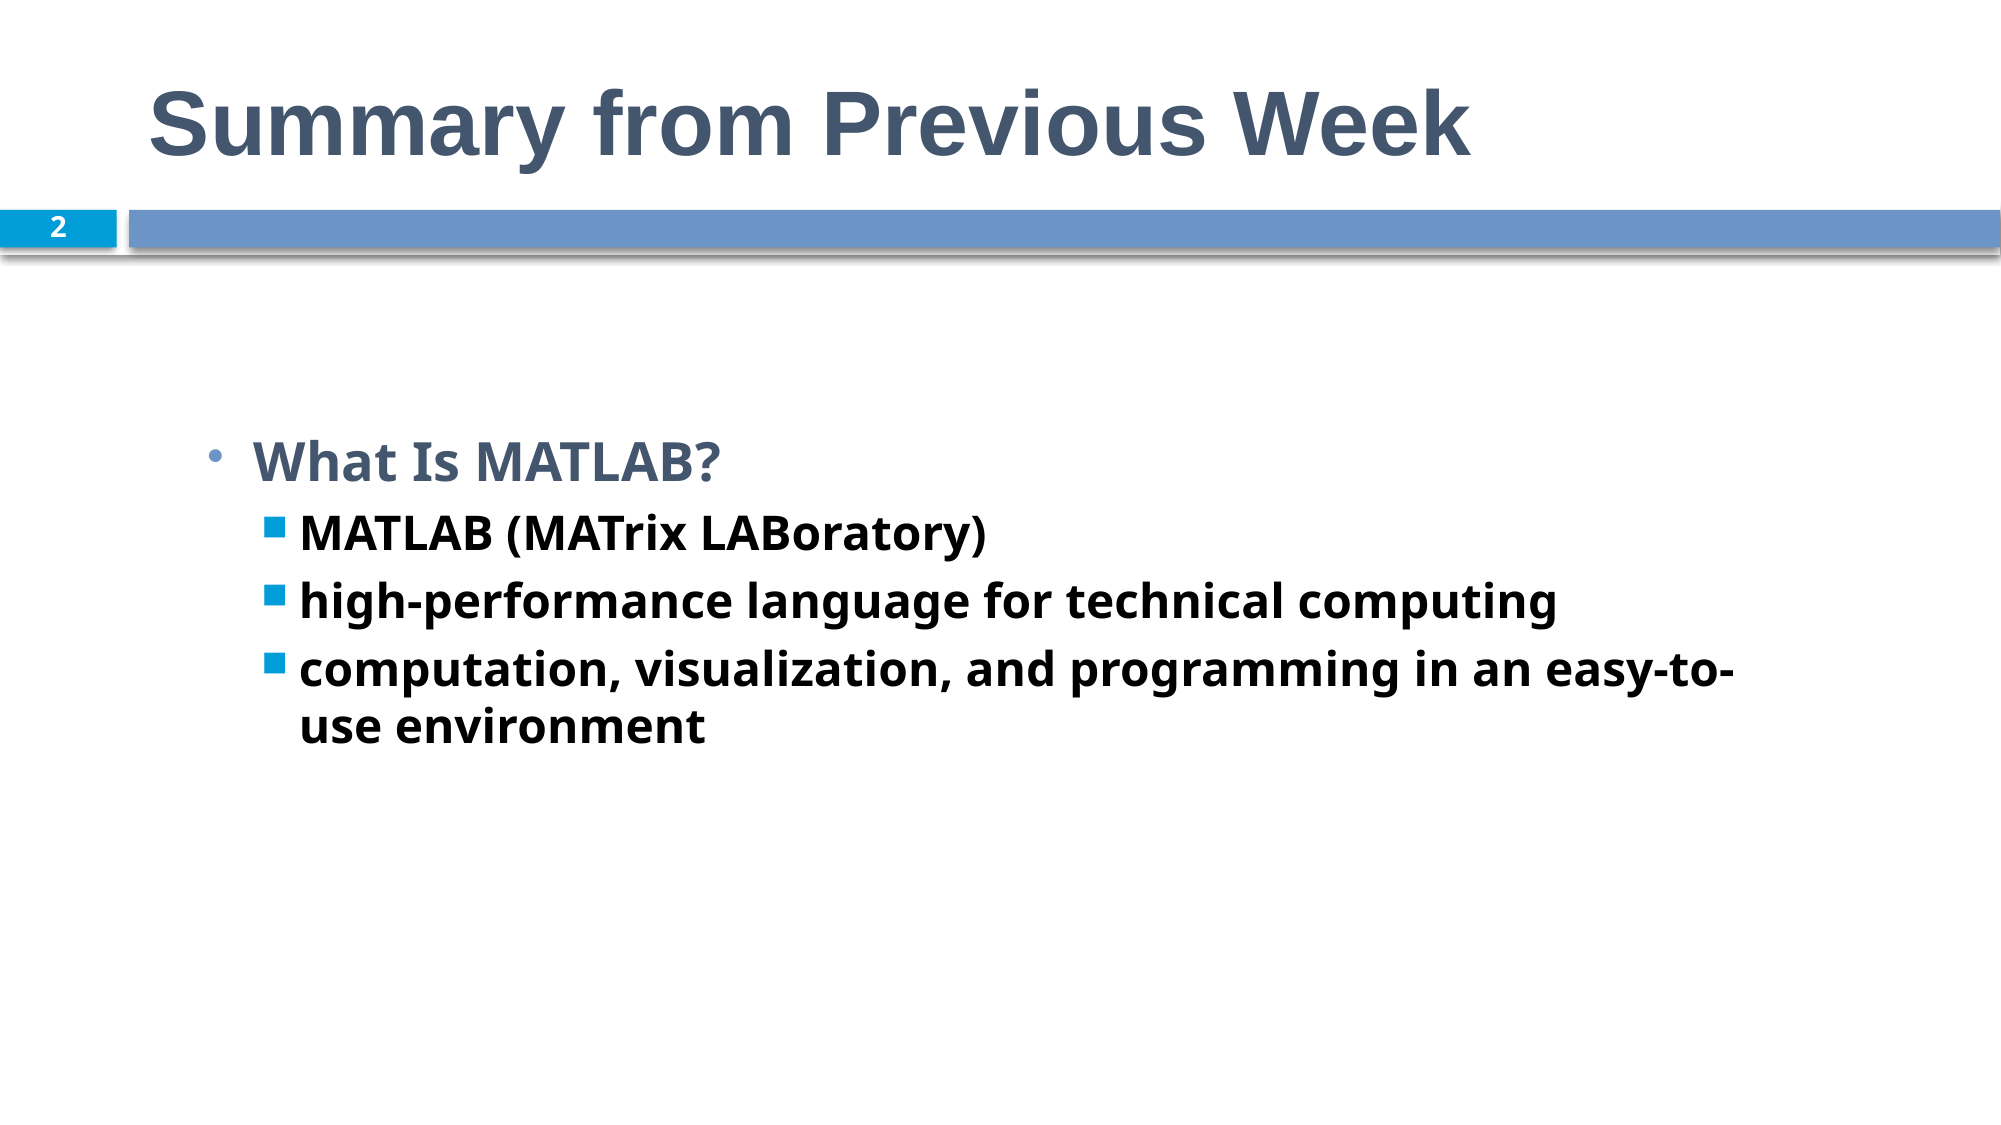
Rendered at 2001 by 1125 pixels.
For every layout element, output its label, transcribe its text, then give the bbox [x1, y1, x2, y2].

slide_number 2 [0, 208, 117, 249]
title Summary from Previous Week [133, 37, 1918, 200]
list What Is MATLAB? MATLAB (MATrix LABoratory) high-performance language for technical computing computation, visualization, and programming in an easy-to-use environment [133, 249, 1800, 837]
text_box [744, 488, 776, 549]
